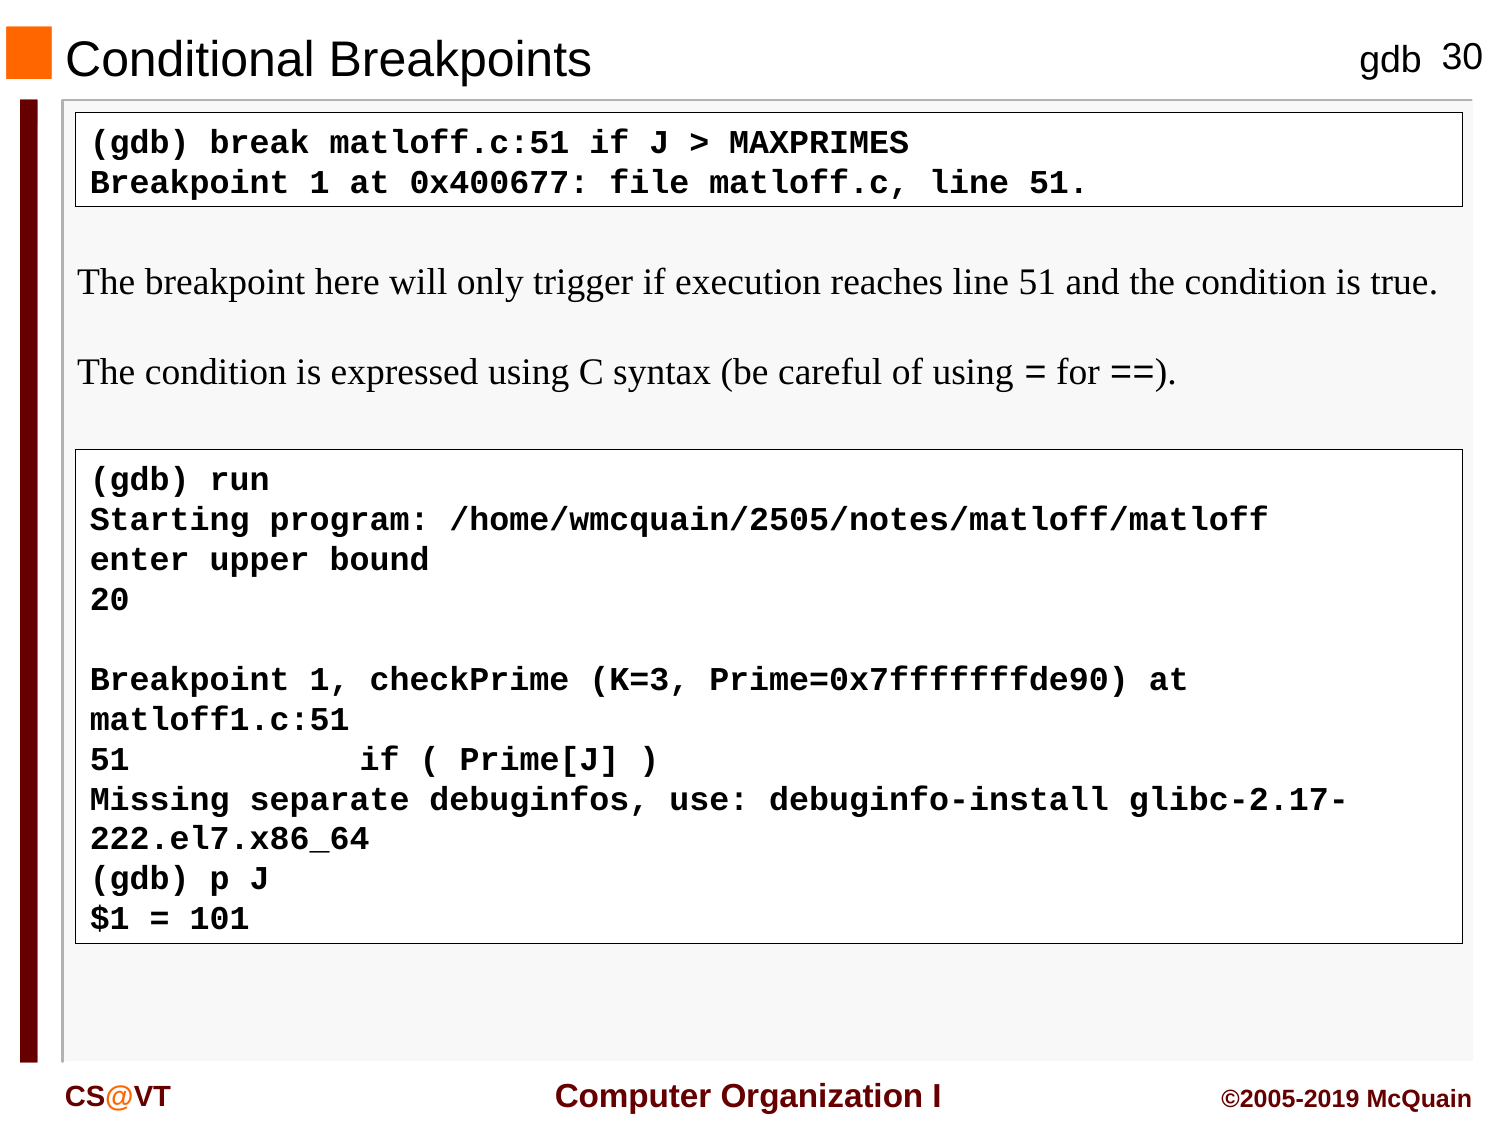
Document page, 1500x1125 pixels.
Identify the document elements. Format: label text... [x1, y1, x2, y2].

text_box (gdb) break matloff.c:51 if J > MAXPRIMES Breakpoint 1 at 0x400677: file matloff.c, line 51. [75, 112, 1463, 207]
text_box The breakpoint here will only trigger if execution reaches line 51 and the condition is true. The condition is expressed using C syntax (be careful of using = for ==). [62, 249, 1475, 400]
text_box (gdb) run Starting program: /home/wmcquain/2505/notes/matloff/matloff enter upper bound 20 Breakpoint 1, checkPrime (K=3, Prime=0x7fffffffde90) at matloff1.c:51 51 if ( Prime[J] ) Missing separate debuginfos, use: debuginfo-install glibc-2.17-222.el7.x86_64 (gdb) p J $1 = 101 [75, 449, 1463, 944]
title Conditional Breakpoints [50, 28, 1000, 85]
